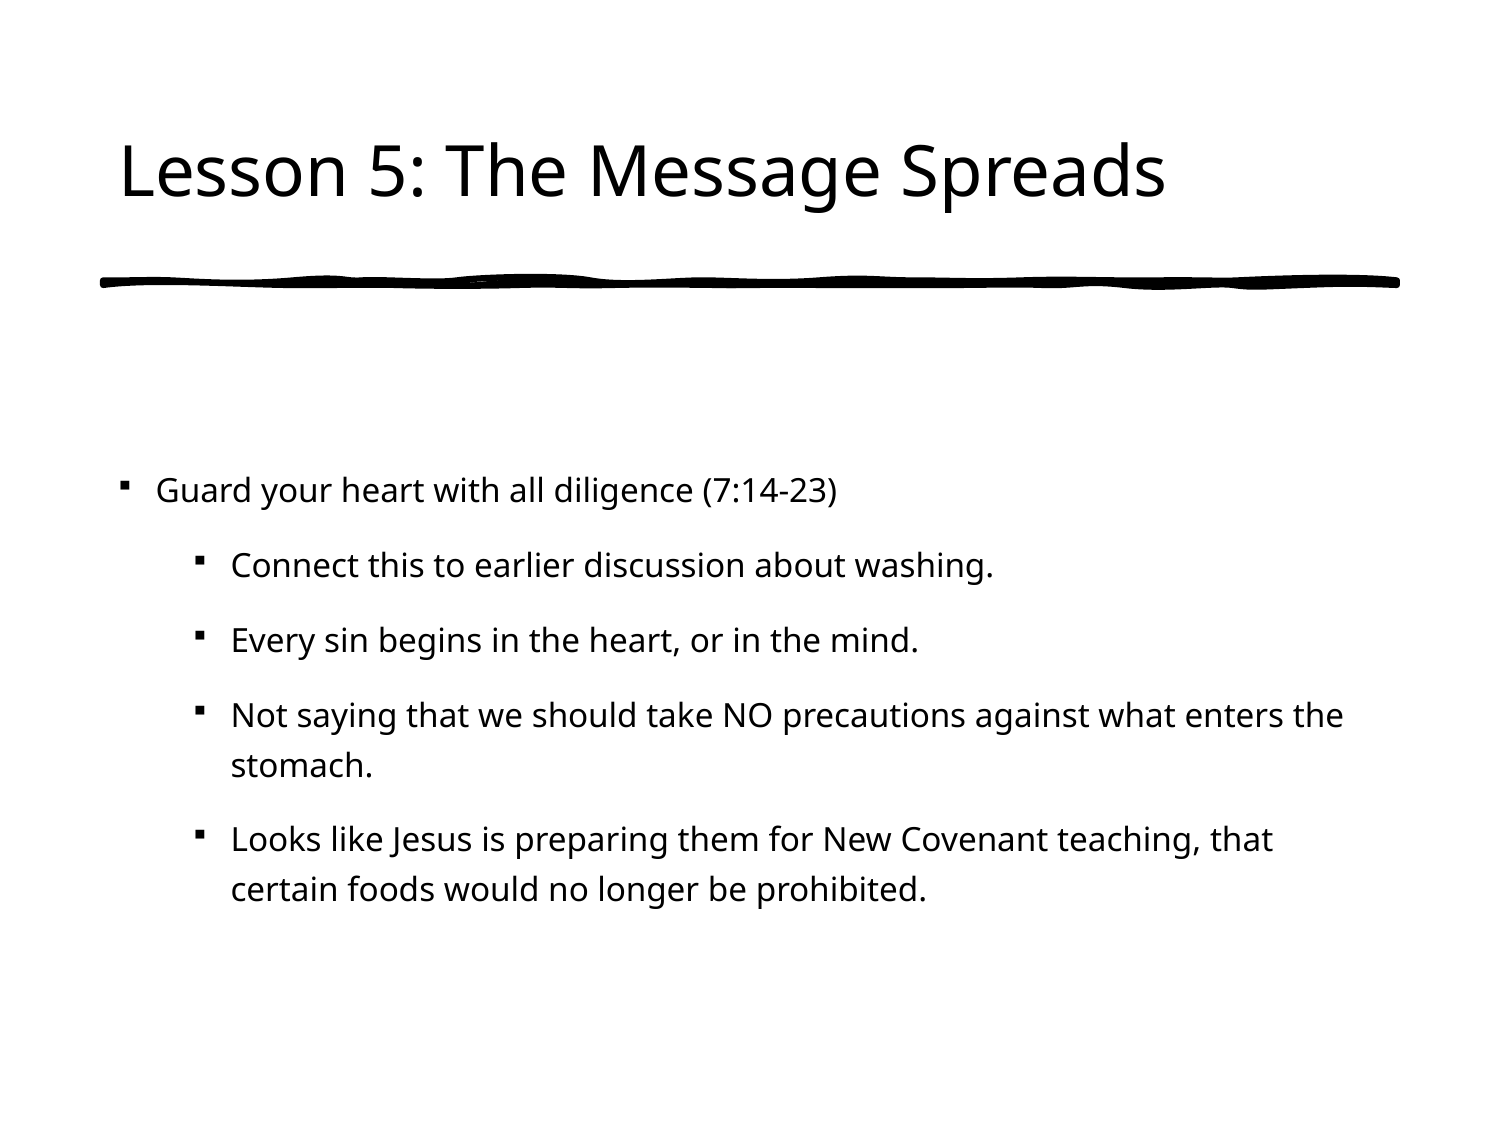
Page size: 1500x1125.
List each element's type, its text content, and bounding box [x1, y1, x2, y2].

list Guard your heart with all diligence (7:14-23) Connect this to earlier discussion about washing. Every sin begins in the heart, or in the mind. Not saying that we should take NO precautions against what enters the stomach. Looks like Jesus is preparing them for New Covenant teaching, that certain foods would no longer be prohibited. [103, 316, 1397, 1052]
title Lesson 5: The Message Spreads [103, 59, 1397, 278]
